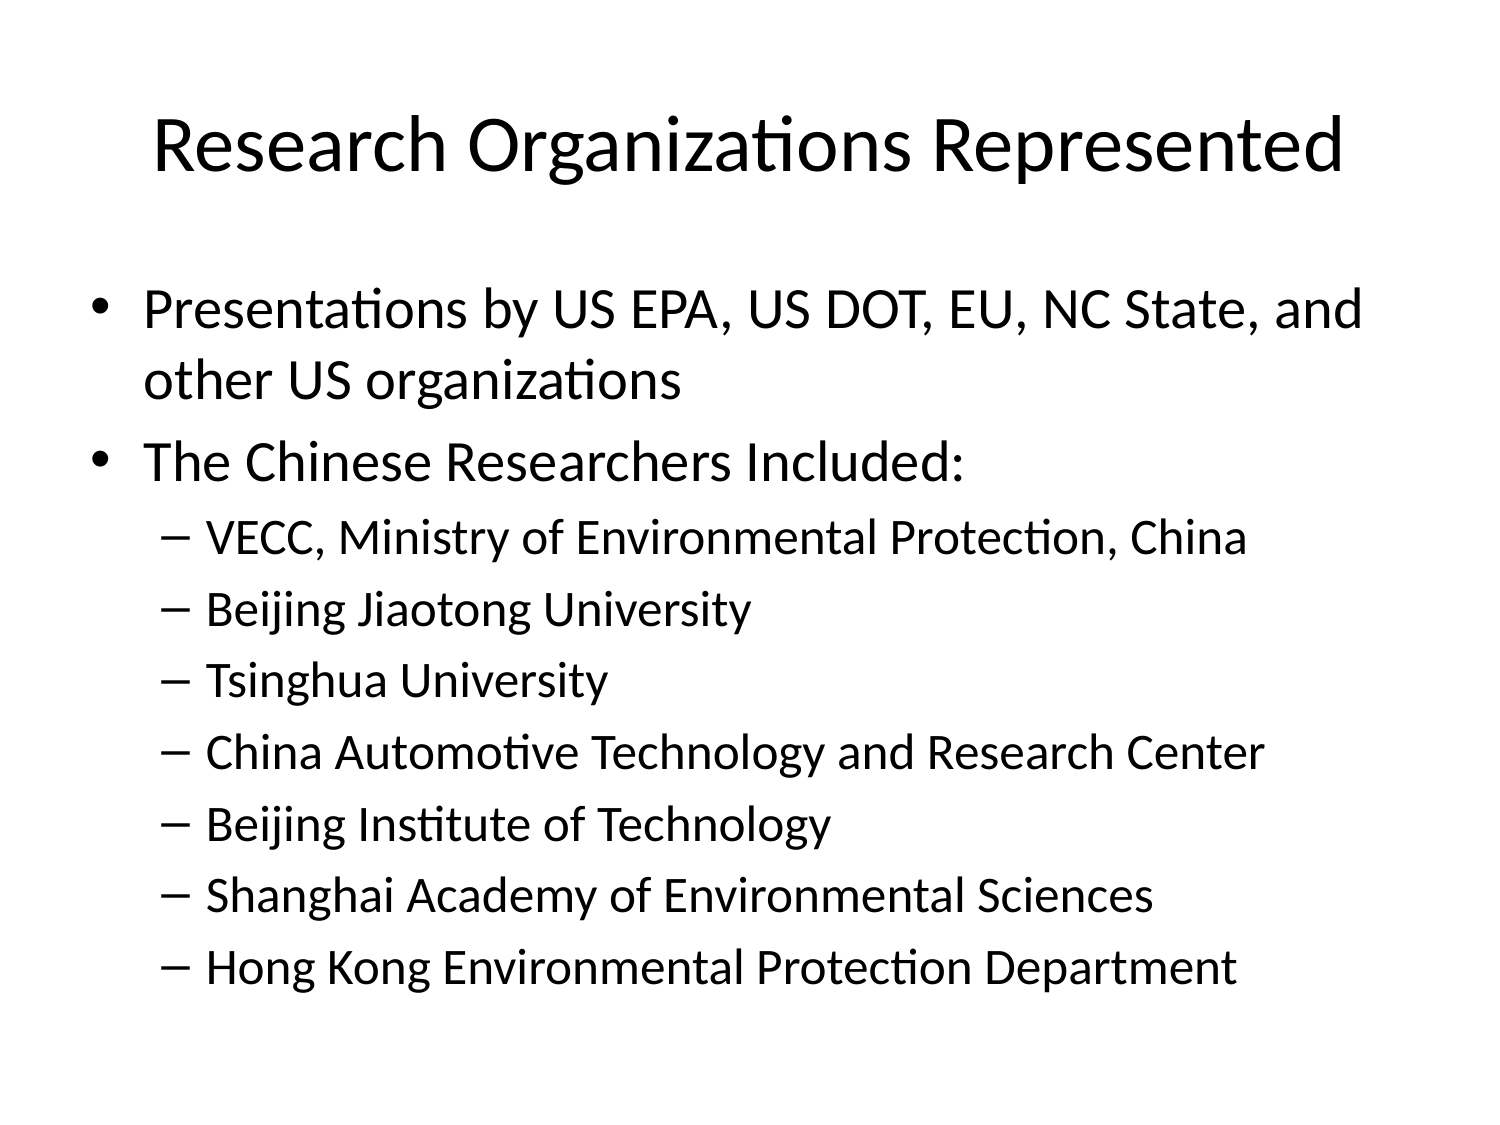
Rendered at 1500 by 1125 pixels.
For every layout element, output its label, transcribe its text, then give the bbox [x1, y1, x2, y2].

title Research Organizations Represented [75, 45, 1425, 233]
list Presentations by US EPA, US DOT, EU, NC State, and other US organizations The Chinese Researchers Included: VECC, Ministry of Environmental Protection, China Beijing Jiaotong University Tsinghua University China Automotive Technology and Research Center Beijing Institute of Technology Shanghai Academy of Environmental Sciences Hong Kong Environmental Protection Department [75, 262, 1425, 1005]
